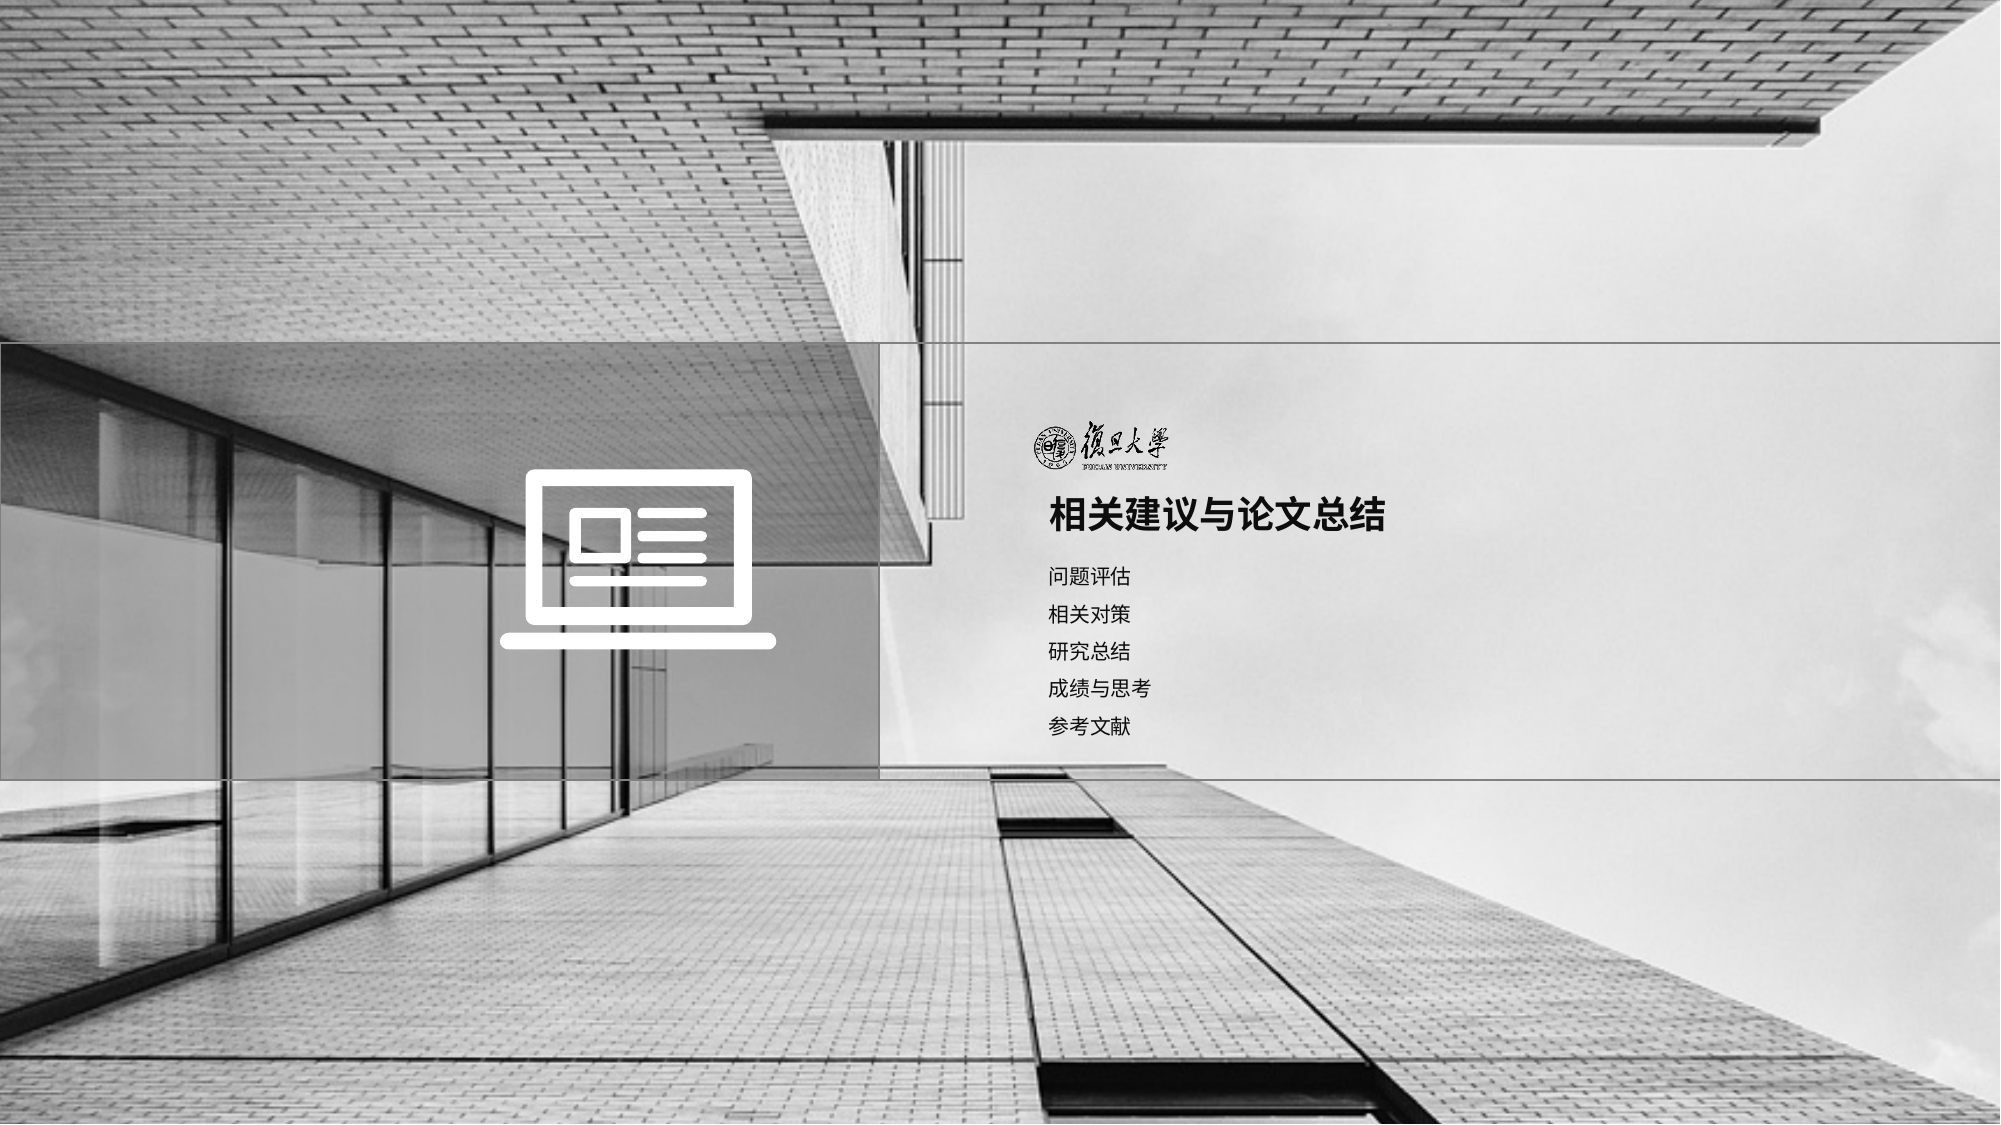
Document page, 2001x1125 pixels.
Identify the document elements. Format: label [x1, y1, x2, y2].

text_box [0, 343, 878, 781]
text_box [878, 343, 2000, 781]
picture [0, 0, 2000, 343]
picture [0, 781, 2000, 1124]
